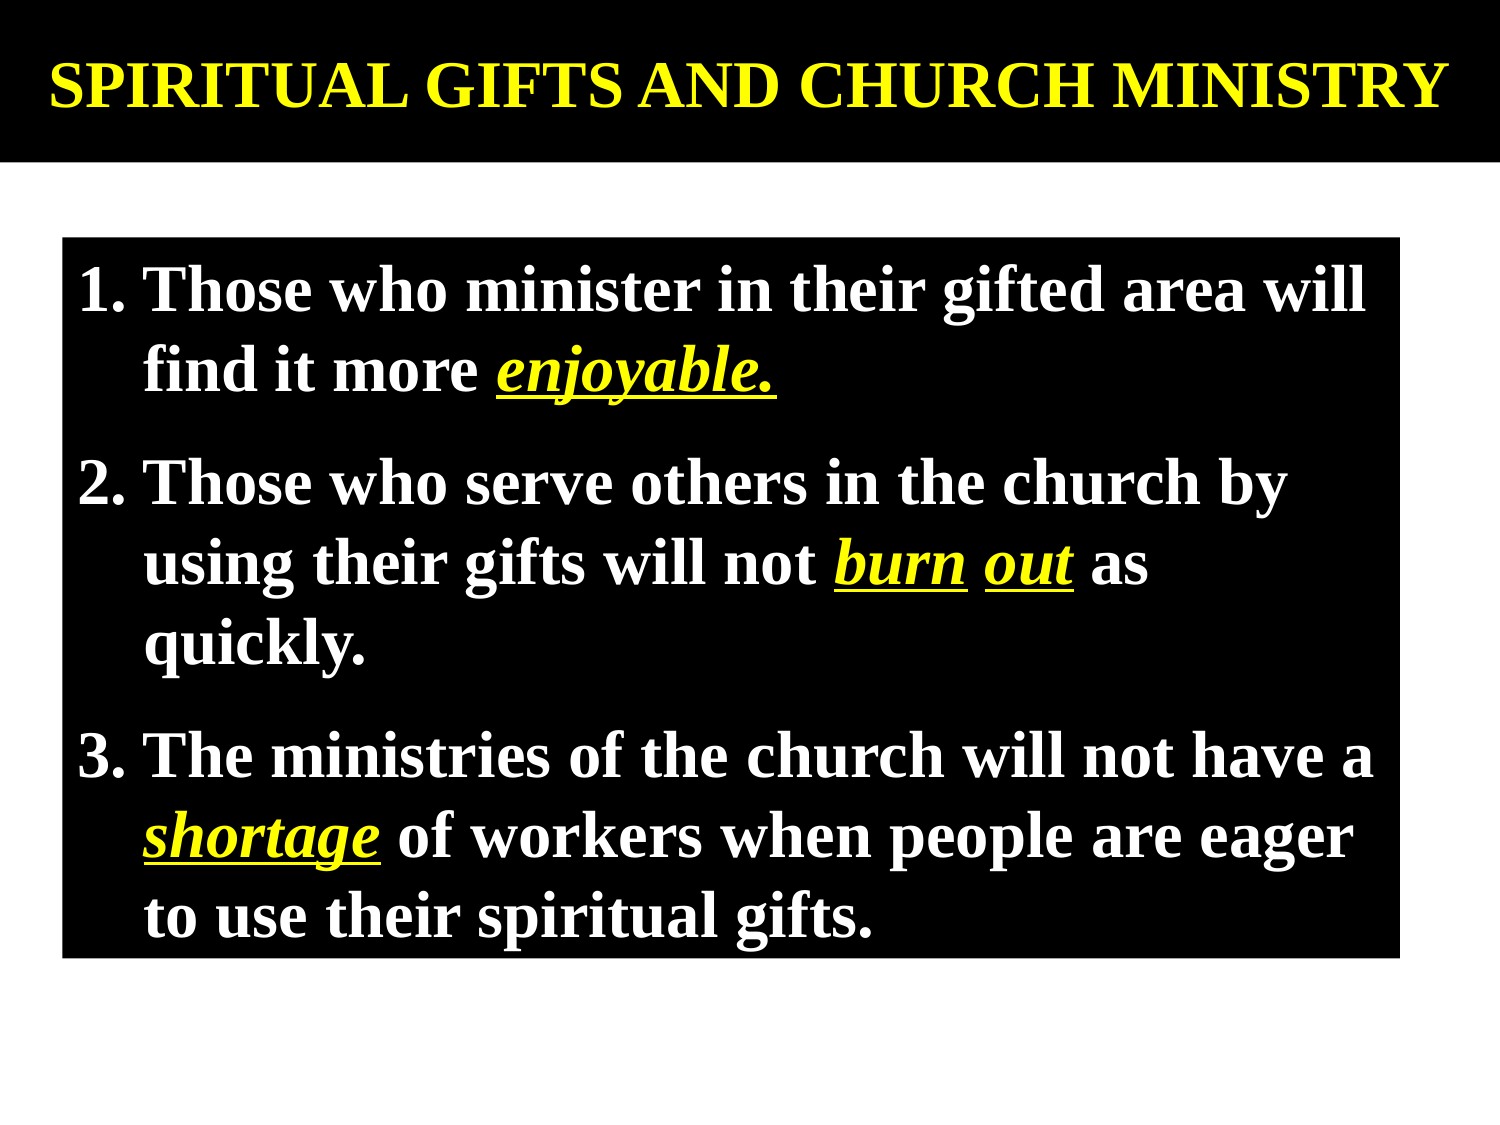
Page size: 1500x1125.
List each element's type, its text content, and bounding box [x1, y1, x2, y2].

text_box 1. Those who minister in their gifted area will find it more enjoyable. 2. Those who serve others in the church by using their gifts will not burn out as quickly. 3. The ministries of the church will not have a shortage of workers when people are eager to use their spiritual gifts. [62, 237, 1400, 959]
title SPIRITUAL GIFTS AND CHURCH MINISTRY [0, 0, 1500, 163]
